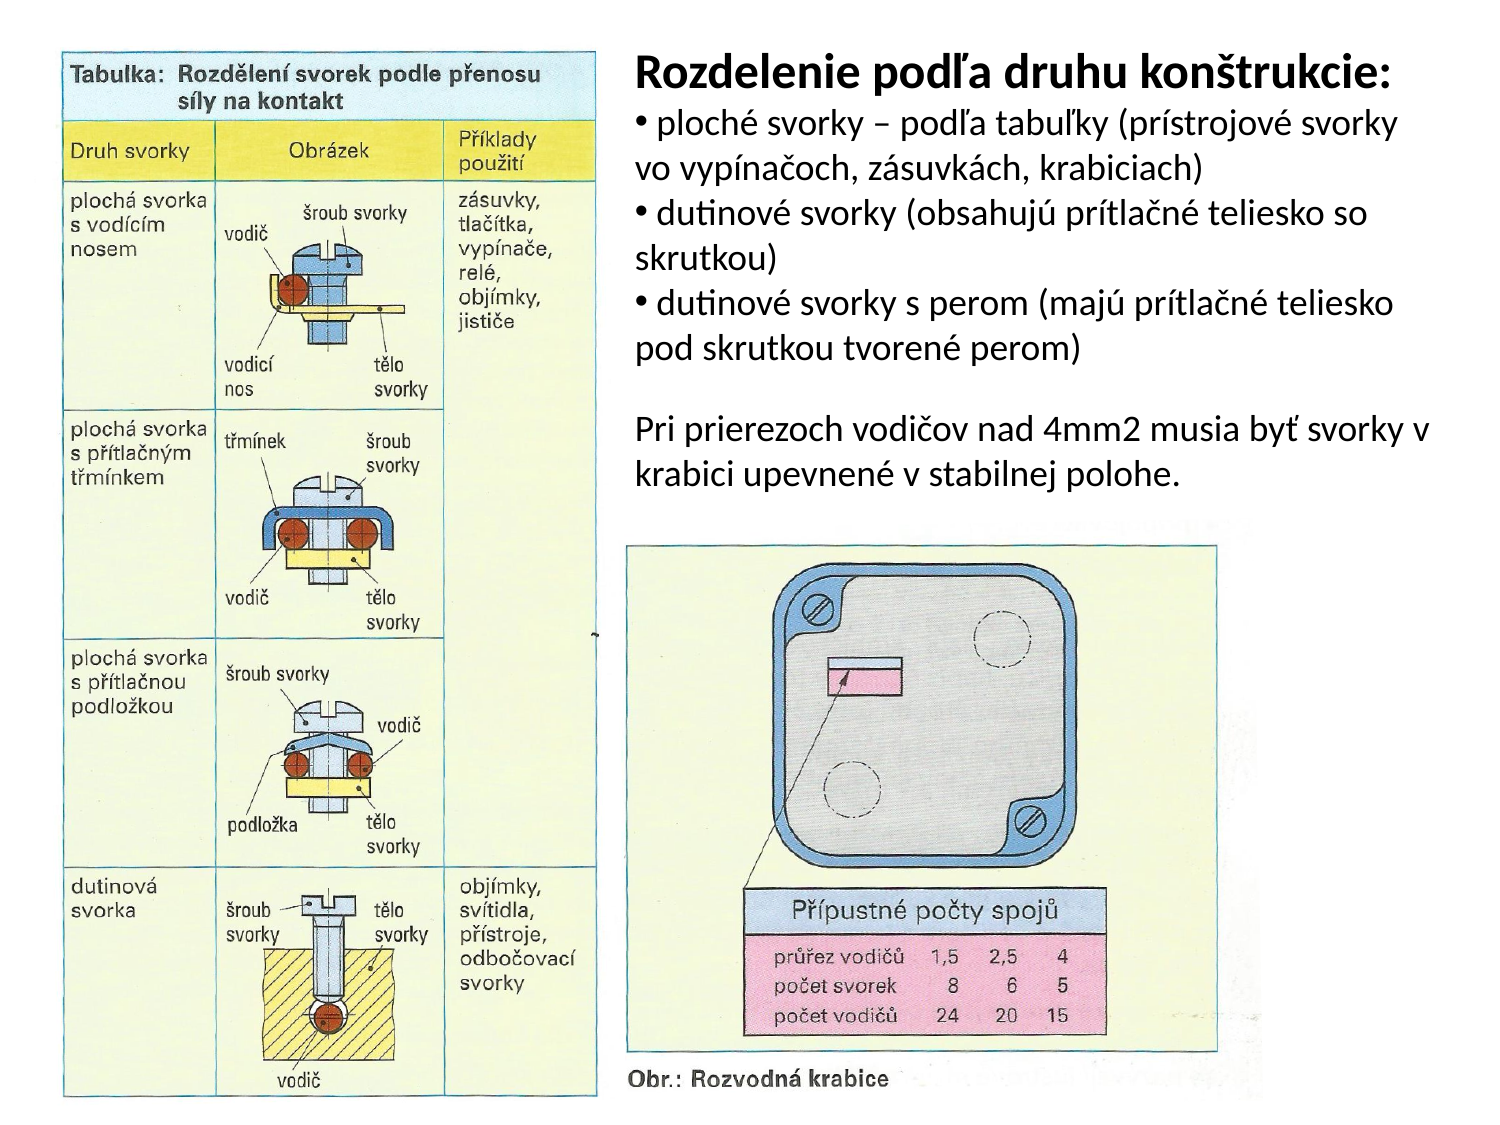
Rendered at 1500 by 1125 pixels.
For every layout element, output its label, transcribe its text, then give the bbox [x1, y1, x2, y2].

picture [32, 37, 1263, 1111]
text_box Pri prierezoch vodičov nad 4mm2 musia byť svorky v krabici upevnené v stabilnej polohe. [626, 397, 1459, 502]
text_box Rozdelenie podľa druhu konštrukcie: ploché svorky – podľa tabuľky (prístrojové svorky vo vypínačoch, zásuvkách, krabiciach) dutinové svorky (obsahujú prítlačné teliesko so skrutkou) dutinové svorky s perom (majú prítlačné teliesko pod skrutkou tvorené perom) [620, 30, 1447, 376]
